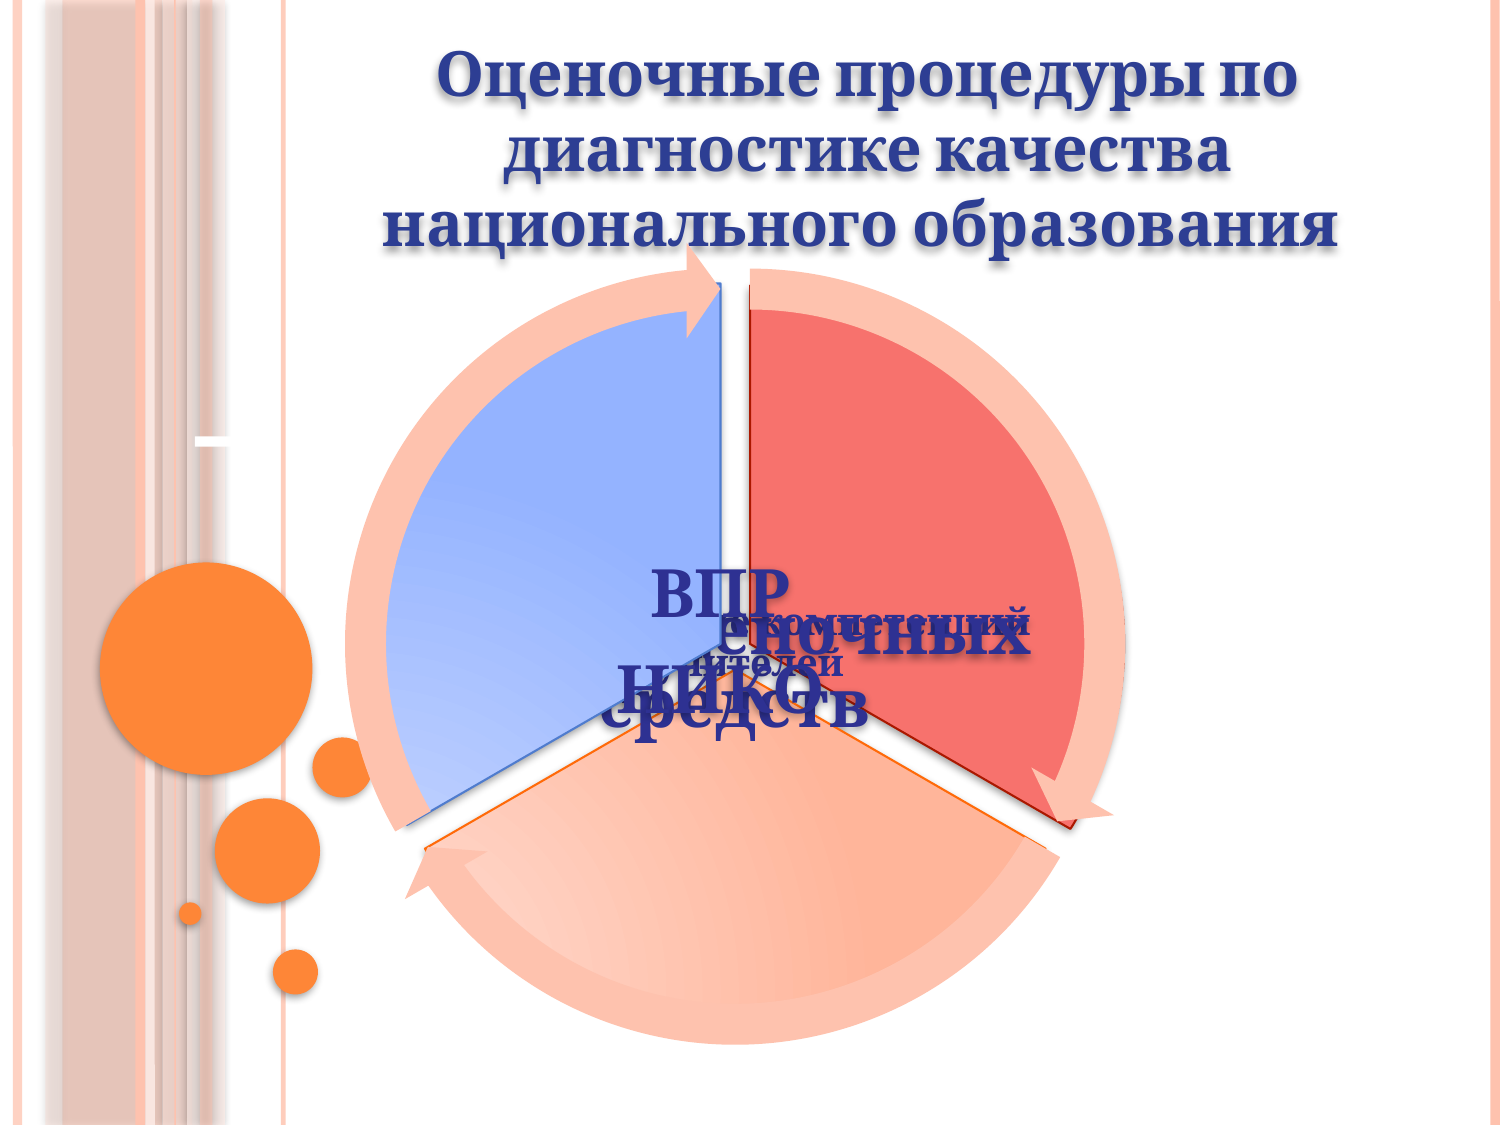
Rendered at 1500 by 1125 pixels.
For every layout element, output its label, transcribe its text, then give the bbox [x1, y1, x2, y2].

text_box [0, 228, 1483, 1083]
text_box Оценочные процедуры по диагностике качества национального образования [253, 27, 1483, 228]
